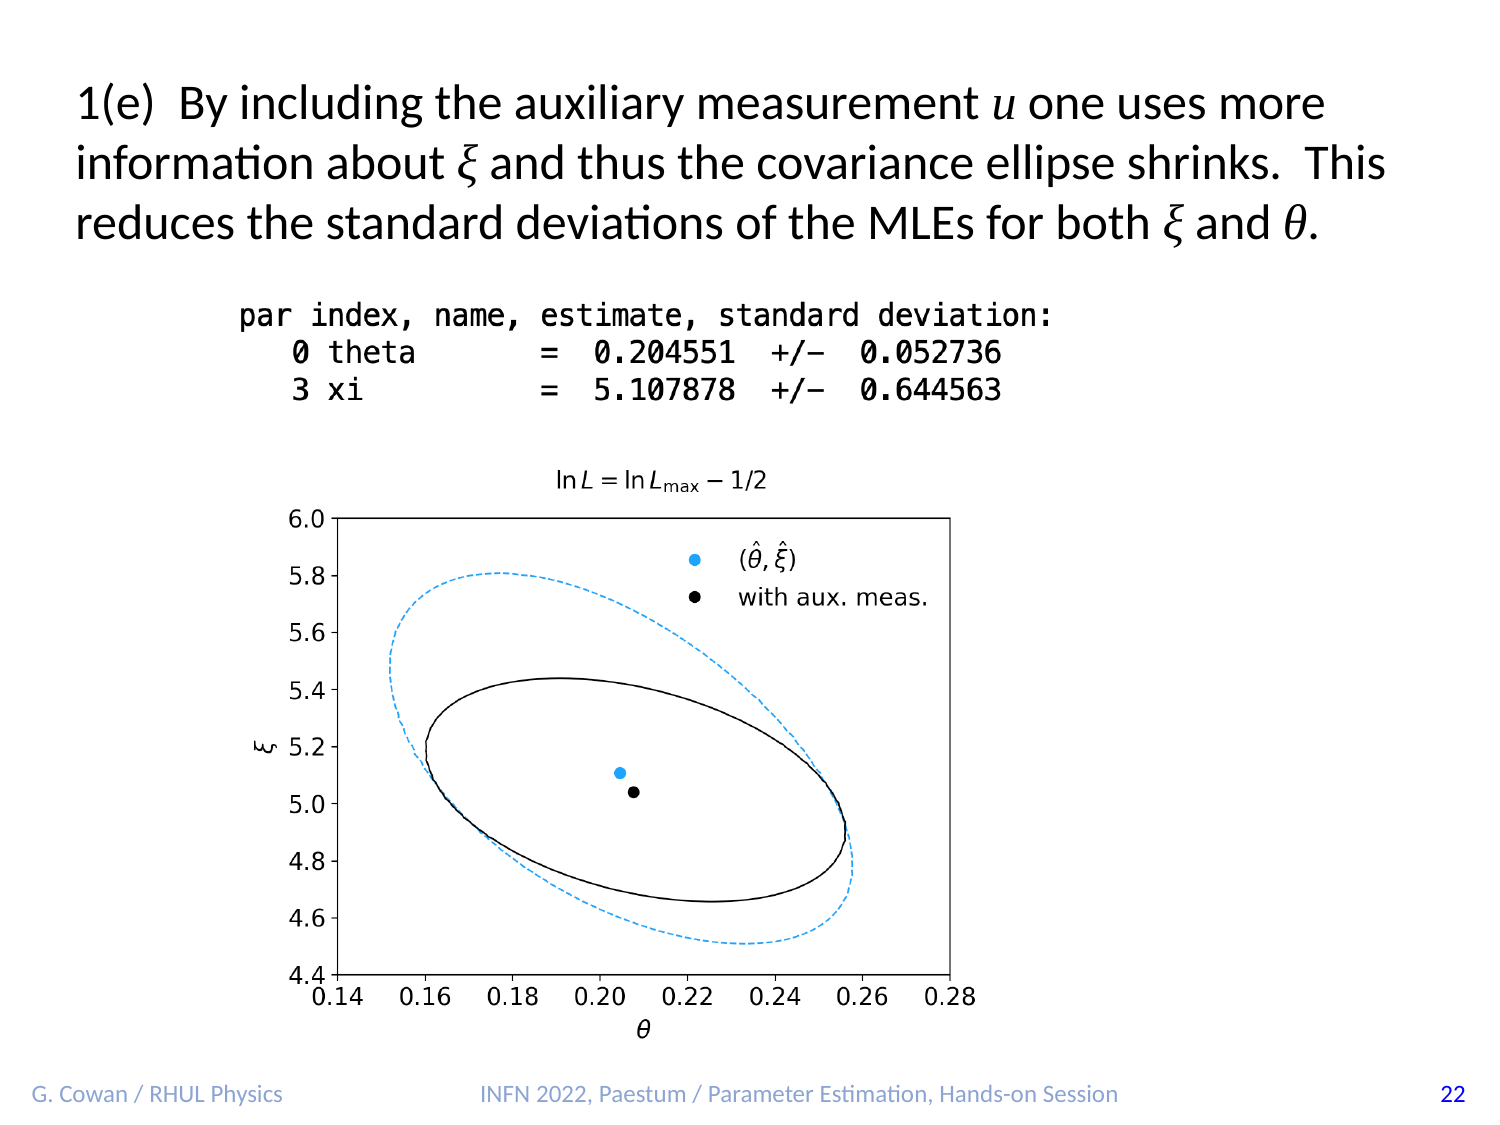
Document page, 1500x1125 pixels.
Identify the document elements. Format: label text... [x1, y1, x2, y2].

slide_number G. Cowan / RHUL Physics [16, 1062, 338, 1123]
slide_number 22 [1262, 1062, 1481, 1123]
picture [233, 296, 1064, 413]
footer INFN 2022, Paestum / Parameter Estimation, Hands-on Session [338, 1062, 1262, 1123]
text_box 1(e) By including the auxiliary measurement u one uses more information about ξ and thus the covariance ellipse shrinks. This reduces the standard deviations of the MLEs for both ξ and θ. [60, 62, 1441, 258]
picture [246, 458, 988, 1040]
